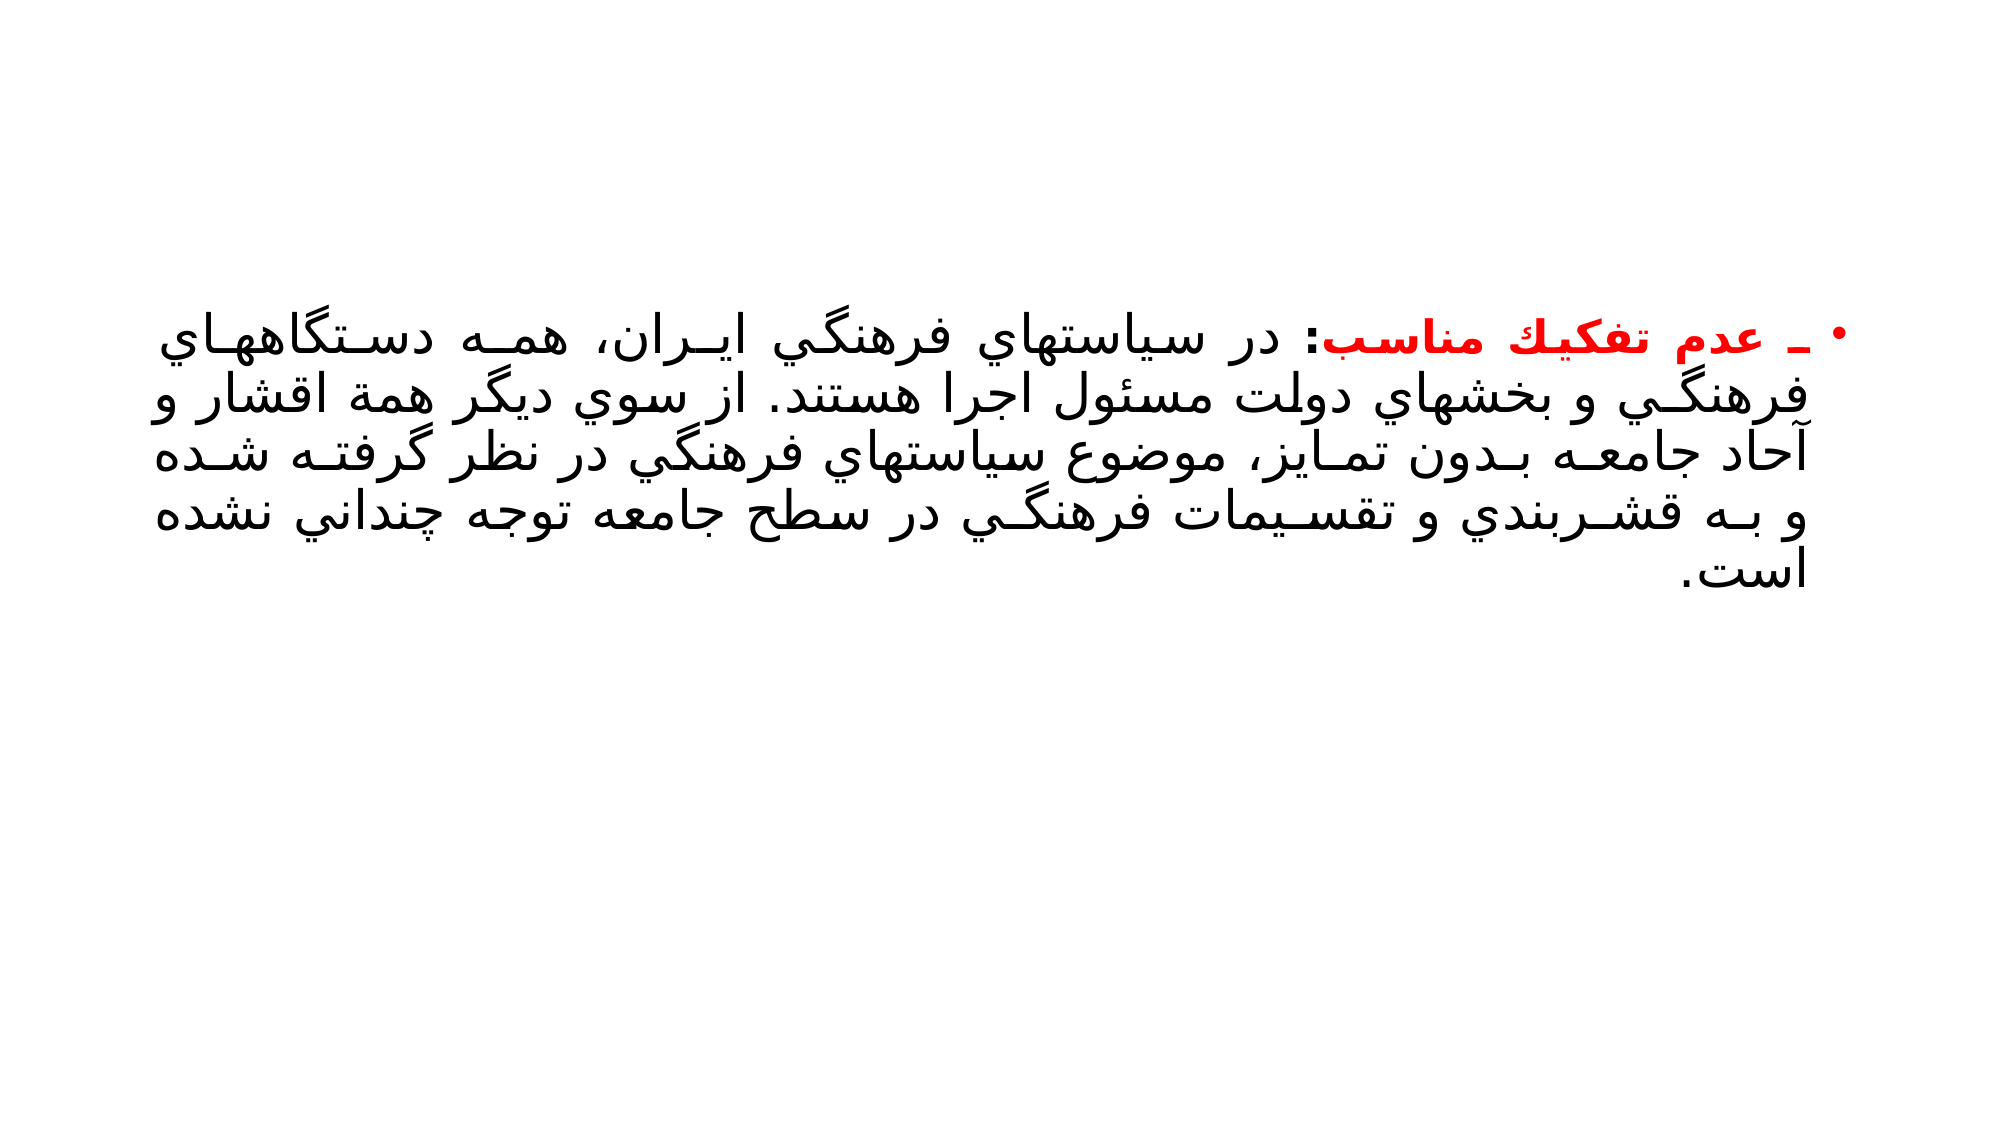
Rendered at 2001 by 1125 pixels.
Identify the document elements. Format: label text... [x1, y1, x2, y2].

list ـ عدم تفكيك مناسب: در سياستهاي فرهنگي ايـران، همـه دسـتگاههـاي فرهنگـي و بخشهاي دولت مسئول اجرا هستند. از سوي ديگر همة اقشار و آحاد جامعـه بـدون تمـايز، موضوع سياستهاي فرهنگي در نظر گرفتـه شـده و بـه قشـربندي و تقسـيمات فرهنگـي در سطح جامعه توجه چنداني نشده است. [137, 299, 1863, 1014]
